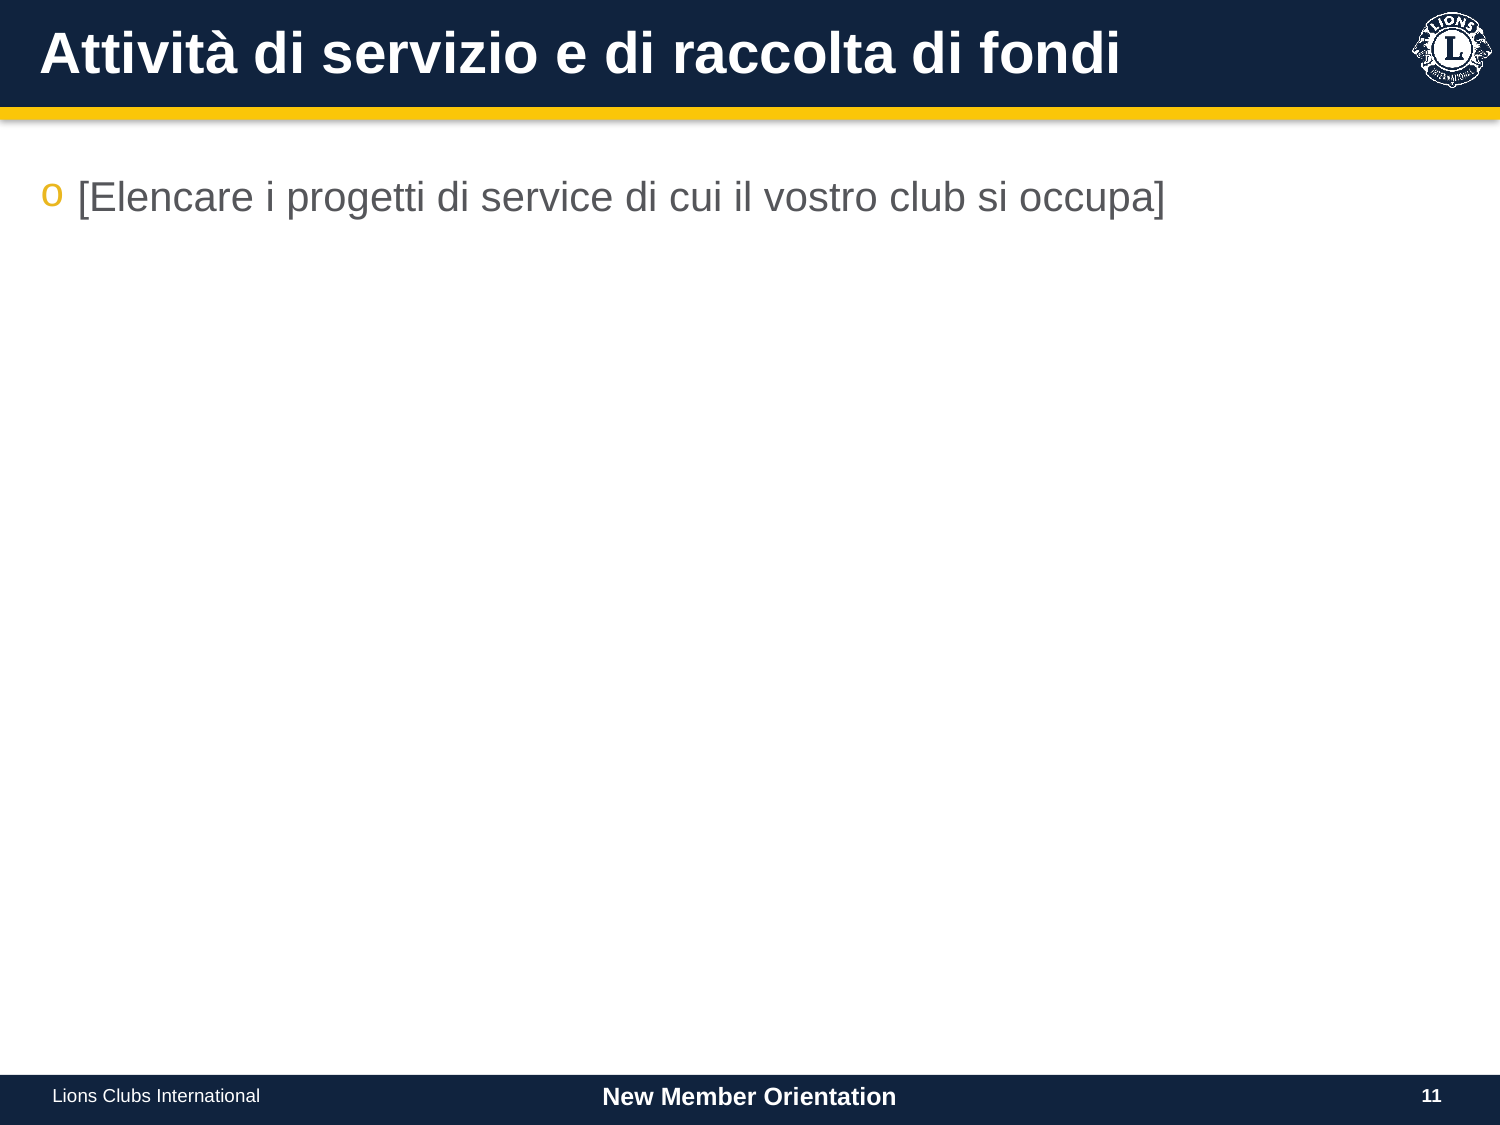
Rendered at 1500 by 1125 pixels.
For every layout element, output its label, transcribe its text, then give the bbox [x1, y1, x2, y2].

title Attività di servizio e di raccolta di fondi [24, 12, 1401, 88]
text_box [Elencare i progetti di service di cui il vostro club si occupa] [24, 162, 1300, 1050]
picture [1412, 12, 1492, 88]
